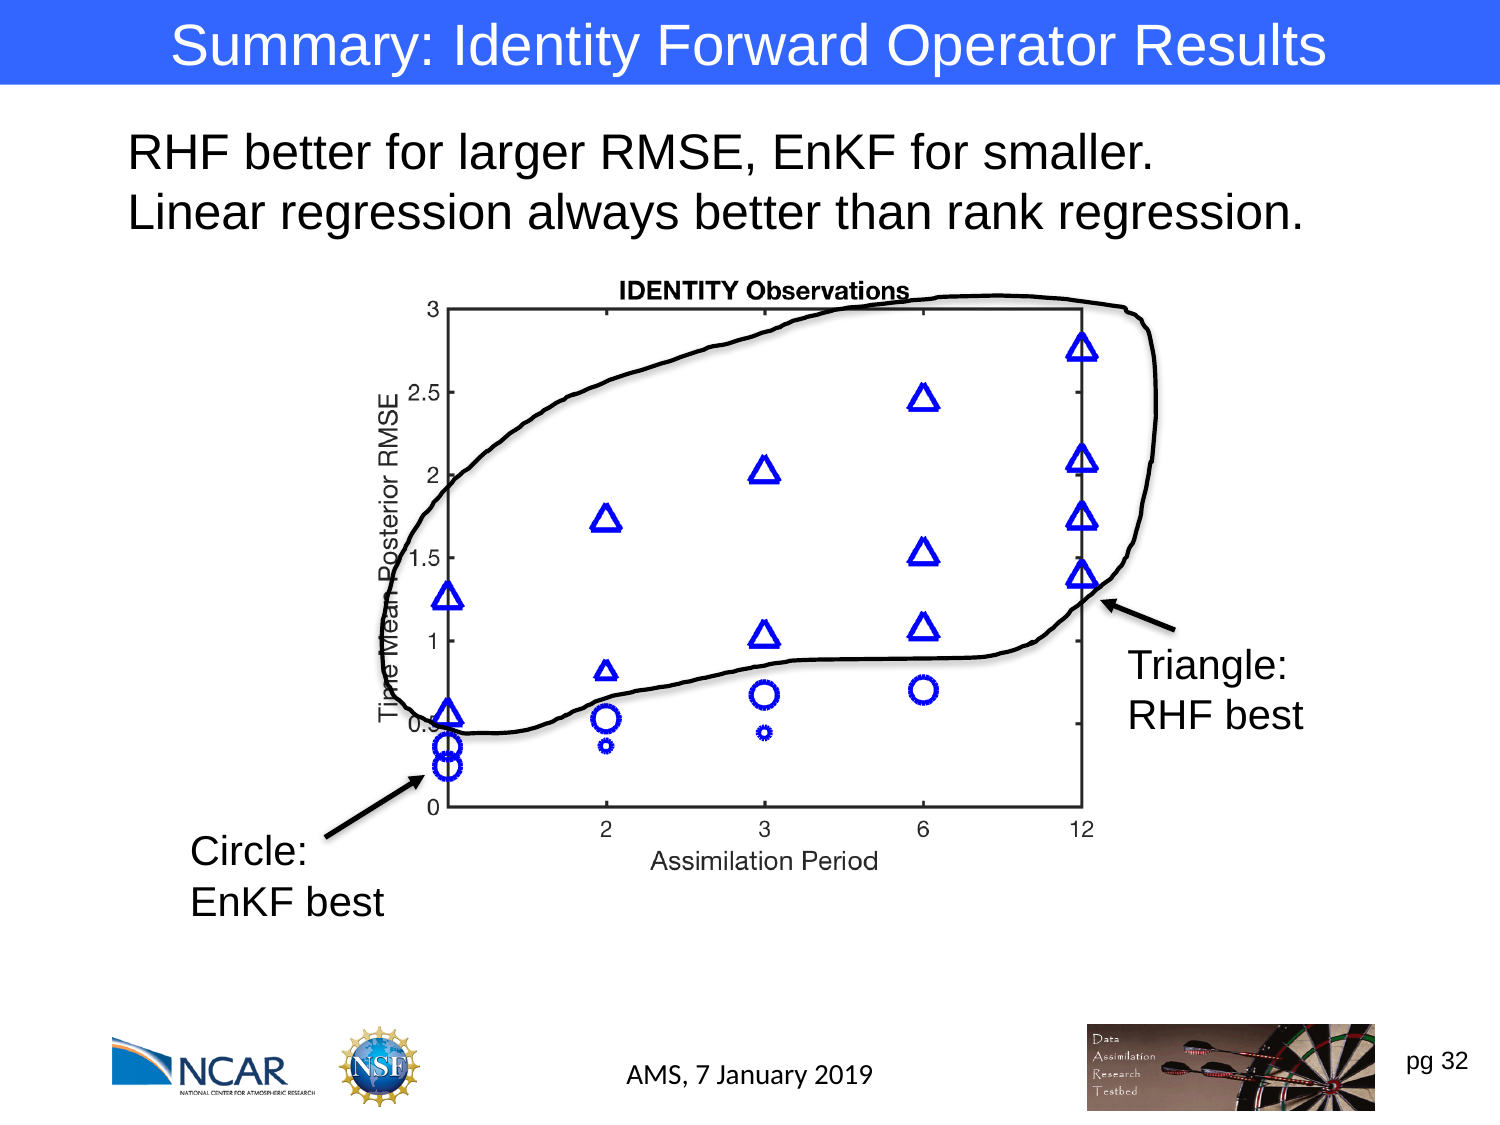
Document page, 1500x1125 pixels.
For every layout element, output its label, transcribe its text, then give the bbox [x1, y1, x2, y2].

text_box RHF better for larger RMSE, EnKF for smaller. Linear regression always better than rank regression. [112, 112, 1350, 248]
picture [112, 1037, 315, 1095]
text_box Summary: Identity Forward Operator Results [0, 0, 1500, 85]
picture [1087, 1024, 1375, 1111]
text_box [324, 774, 426, 838]
footer AMS, 7 January 2019 [512, 1042, 988, 1103]
text_box Triangle: RHF best [1163, 630, 1484, 745]
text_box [1099, 599, 1176, 631]
text_box Circle: EnKF best [174, 816, 546, 932]
picture [341, 262, 1159, 876]
picture [337, 1024, 421, 1108]
